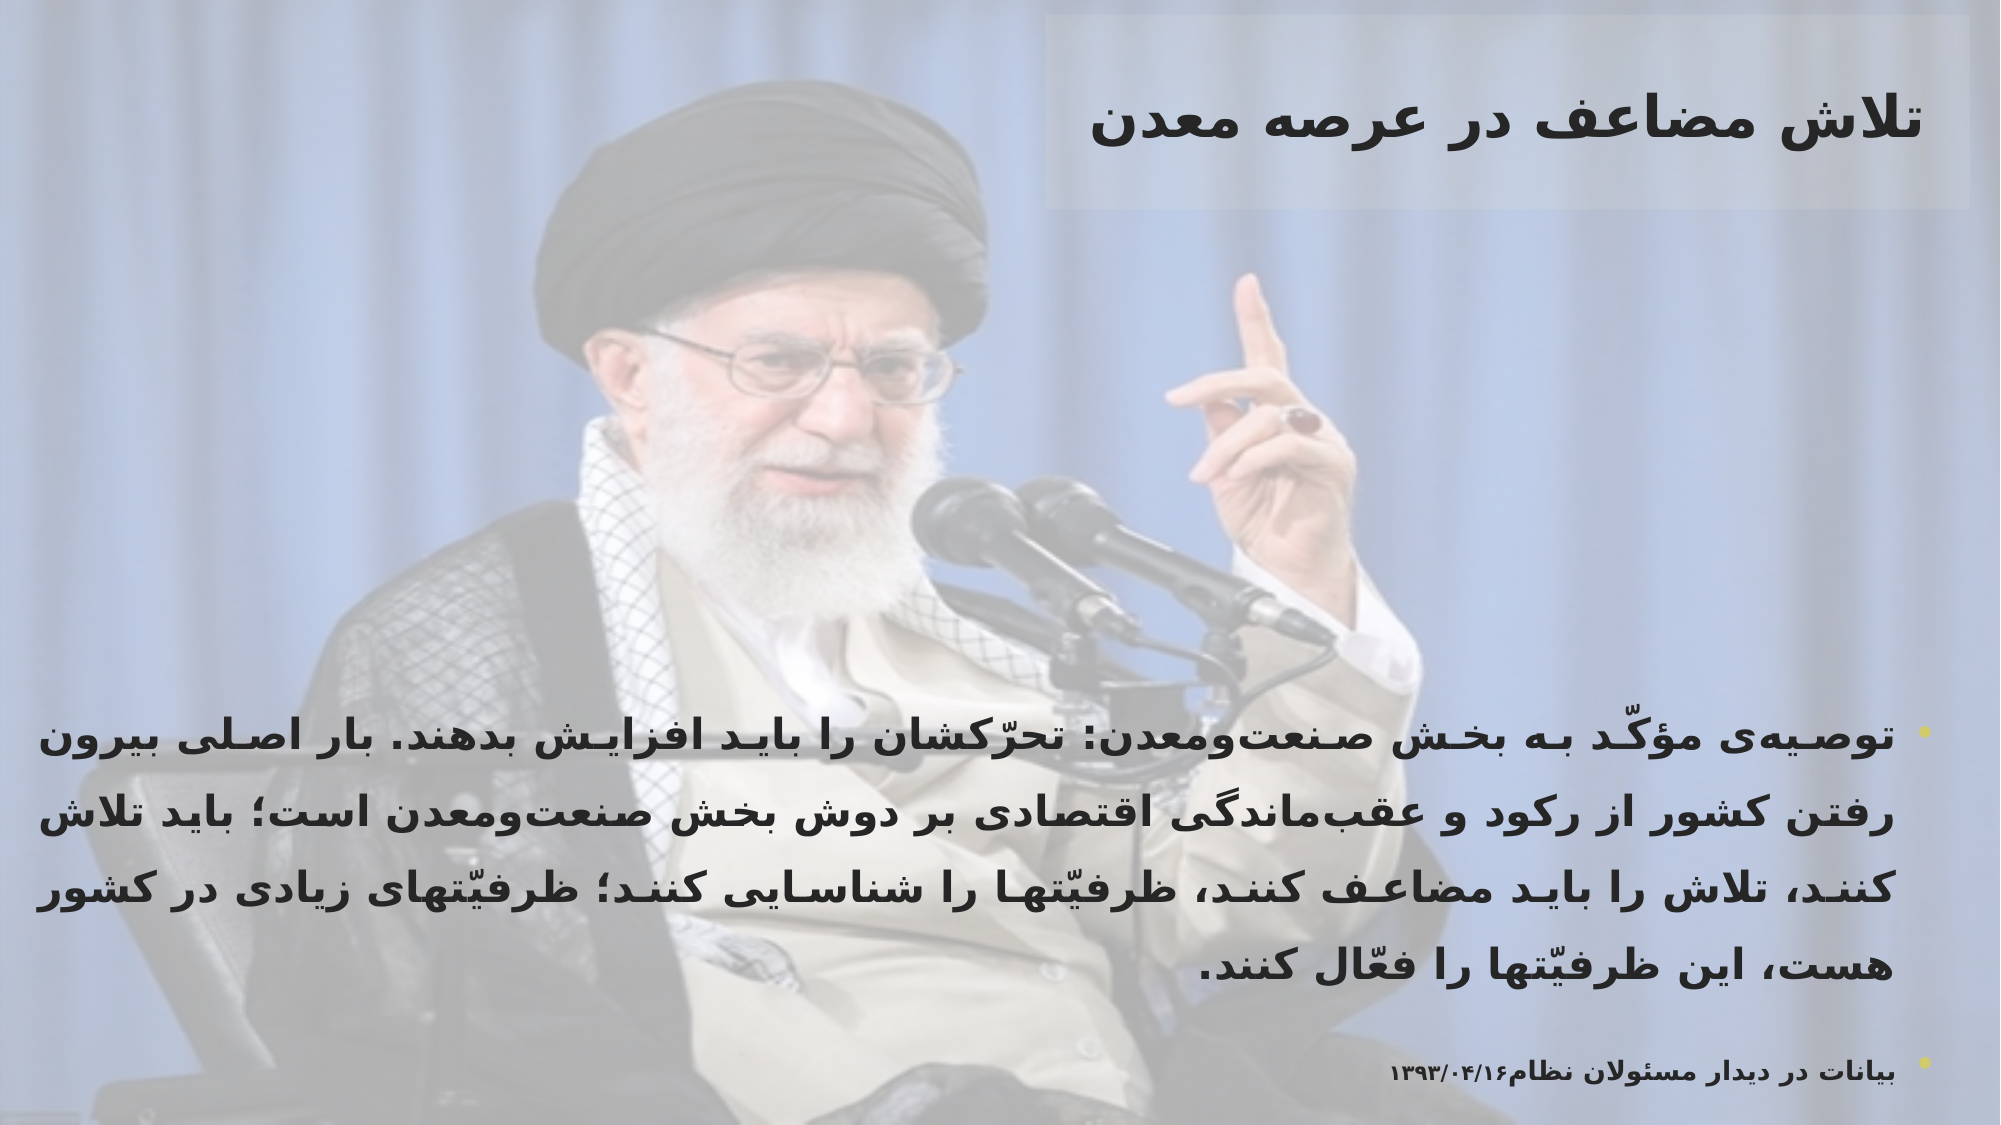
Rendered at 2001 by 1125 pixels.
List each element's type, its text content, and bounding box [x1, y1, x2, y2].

list توصیه‌ی مؤکّد به بخش صنعت‌ومعدن: تحرّکشان را باید افزایش بدهند. بار اصلی بیرون رفتن کشور از ‌رکود و عقب‌ماندگی اقتصادی بر دوش بخش صنعت‌ومعدن است؛ باید تلاش کنند، تلاش را باید مضاعف ‌کنند، ظرفیّتها را شناسایی کنند؛ ظرفیّتهای زیادی در کشور هست، این ظرفیّتها را فعّال کنند. ‌بیانات در دیدار مسئولان نظام۱۳۹۳/۰۴/۱۶ [23, 673, 1943, 1097]
title تلاش مضاعف در عرصه معدن [1043, 12, 1973, 212]
